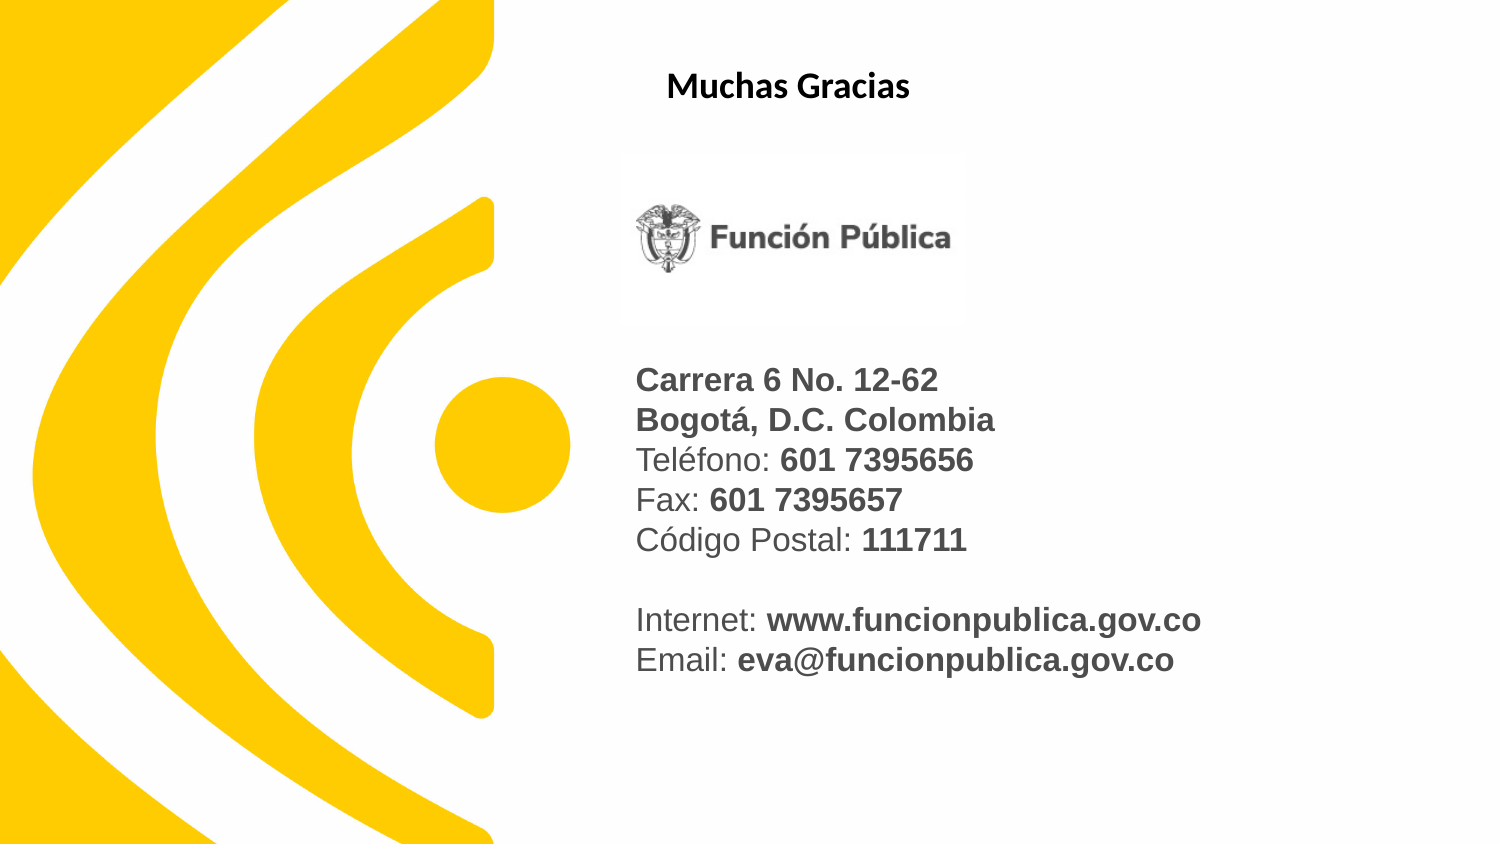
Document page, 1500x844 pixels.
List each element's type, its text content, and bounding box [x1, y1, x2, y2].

picture [0, 0, 1500, 844]
text_box Muchas Gracias [651, 53, 1407, 113]
